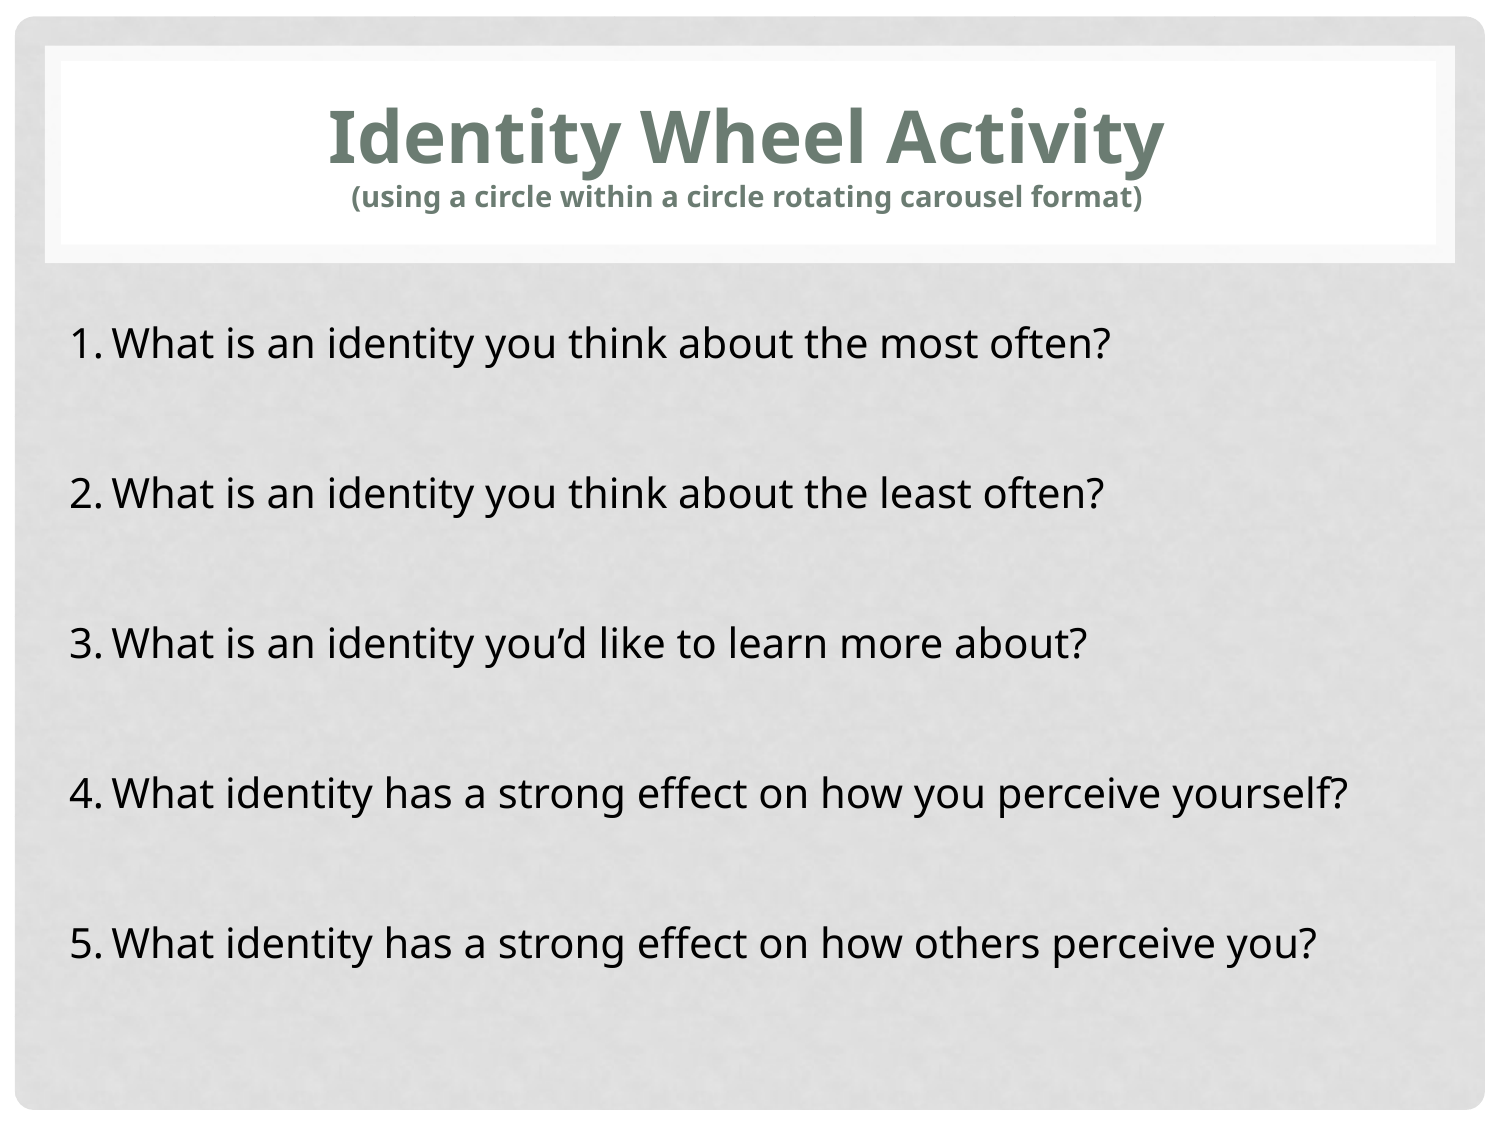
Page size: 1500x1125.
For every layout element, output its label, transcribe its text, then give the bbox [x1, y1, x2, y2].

picture [14, 16, 1485, 1110]
text_box What is an identity you think about the most often? What is an identity you think about the least often? What is an identity you’d like to learn more about? What identity has a strong effect on how you perceive yourself? What identity has a strong effect on how others perceive you? [54, 259, 1410, 1046]
title Identity Wheel Activity (using a circle within a circle rotating carousel format) [69, 66, 1425, 238]
